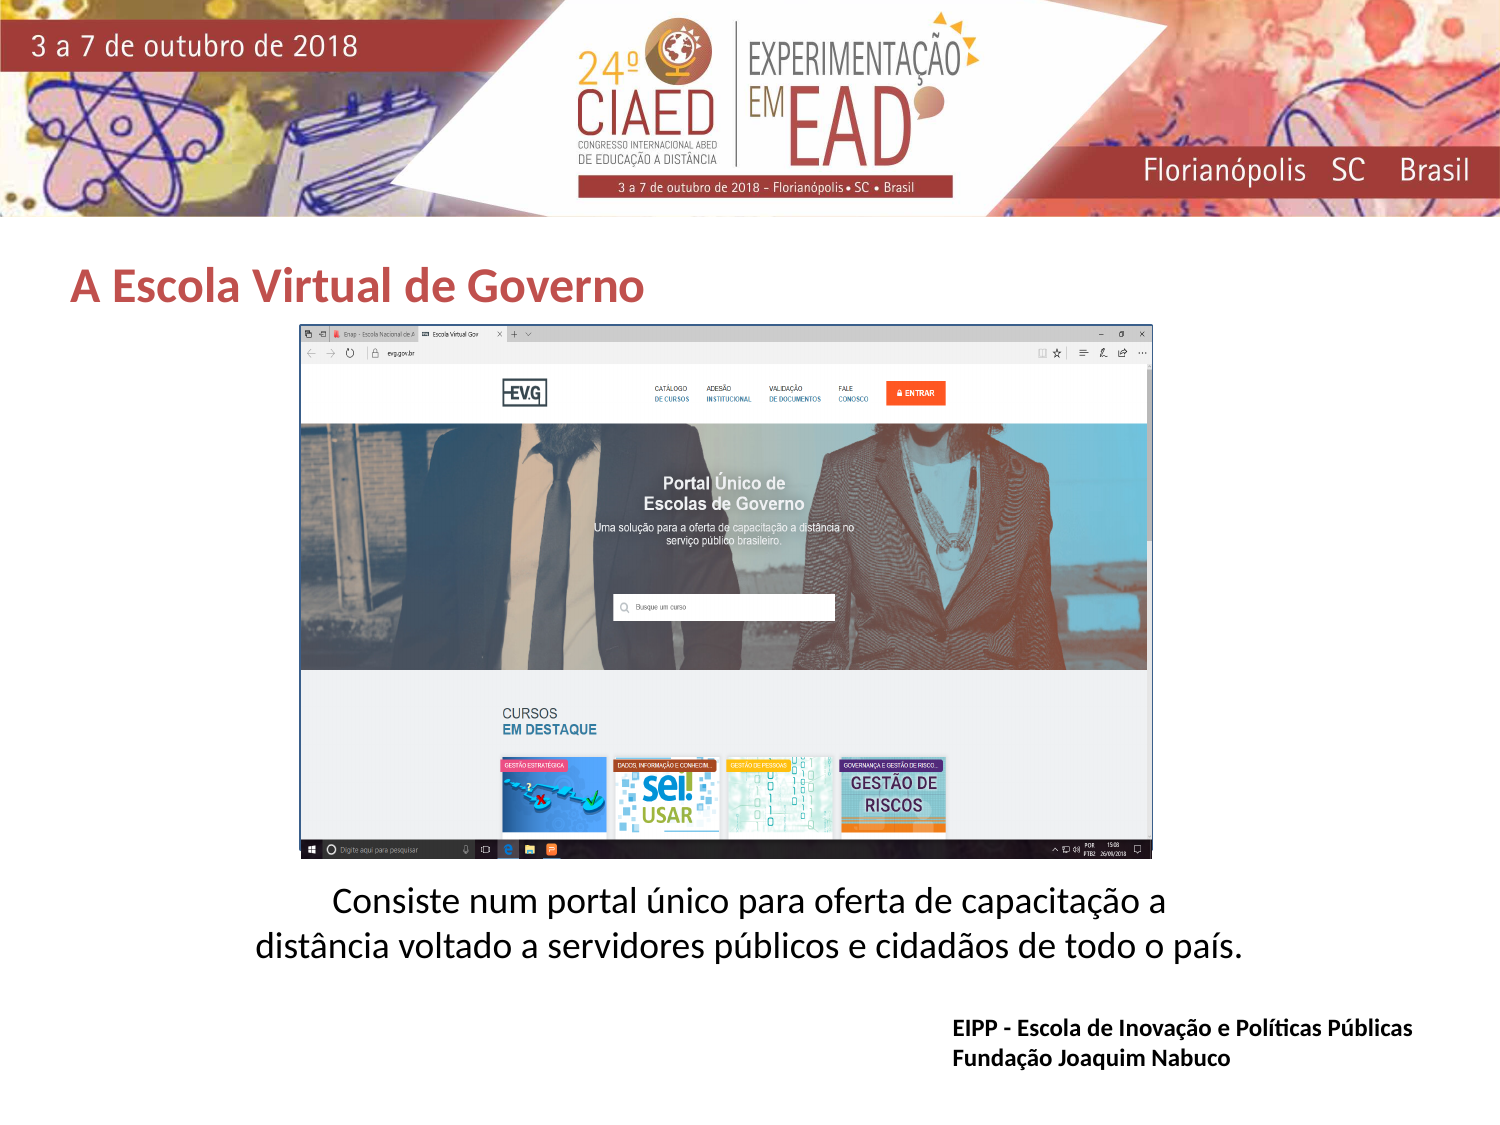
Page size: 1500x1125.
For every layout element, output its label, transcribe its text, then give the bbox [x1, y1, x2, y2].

text_box Consiste num portal único para oferta de capacitação a distância voltado a servidores públicos e cidadãos de todo o país. [161, 818, 1339, 974]
picture [0, 0, 1500, 217]
text_box A Escola Virtual de Governo [56, 245, 1264, 321]
text_box EIPP - Escola de Inovação e Políticas Públicas Fundação Joaquim Nabuco [937, 1004, 1432, 1080]
picture [300, 325, 1152, 859]
